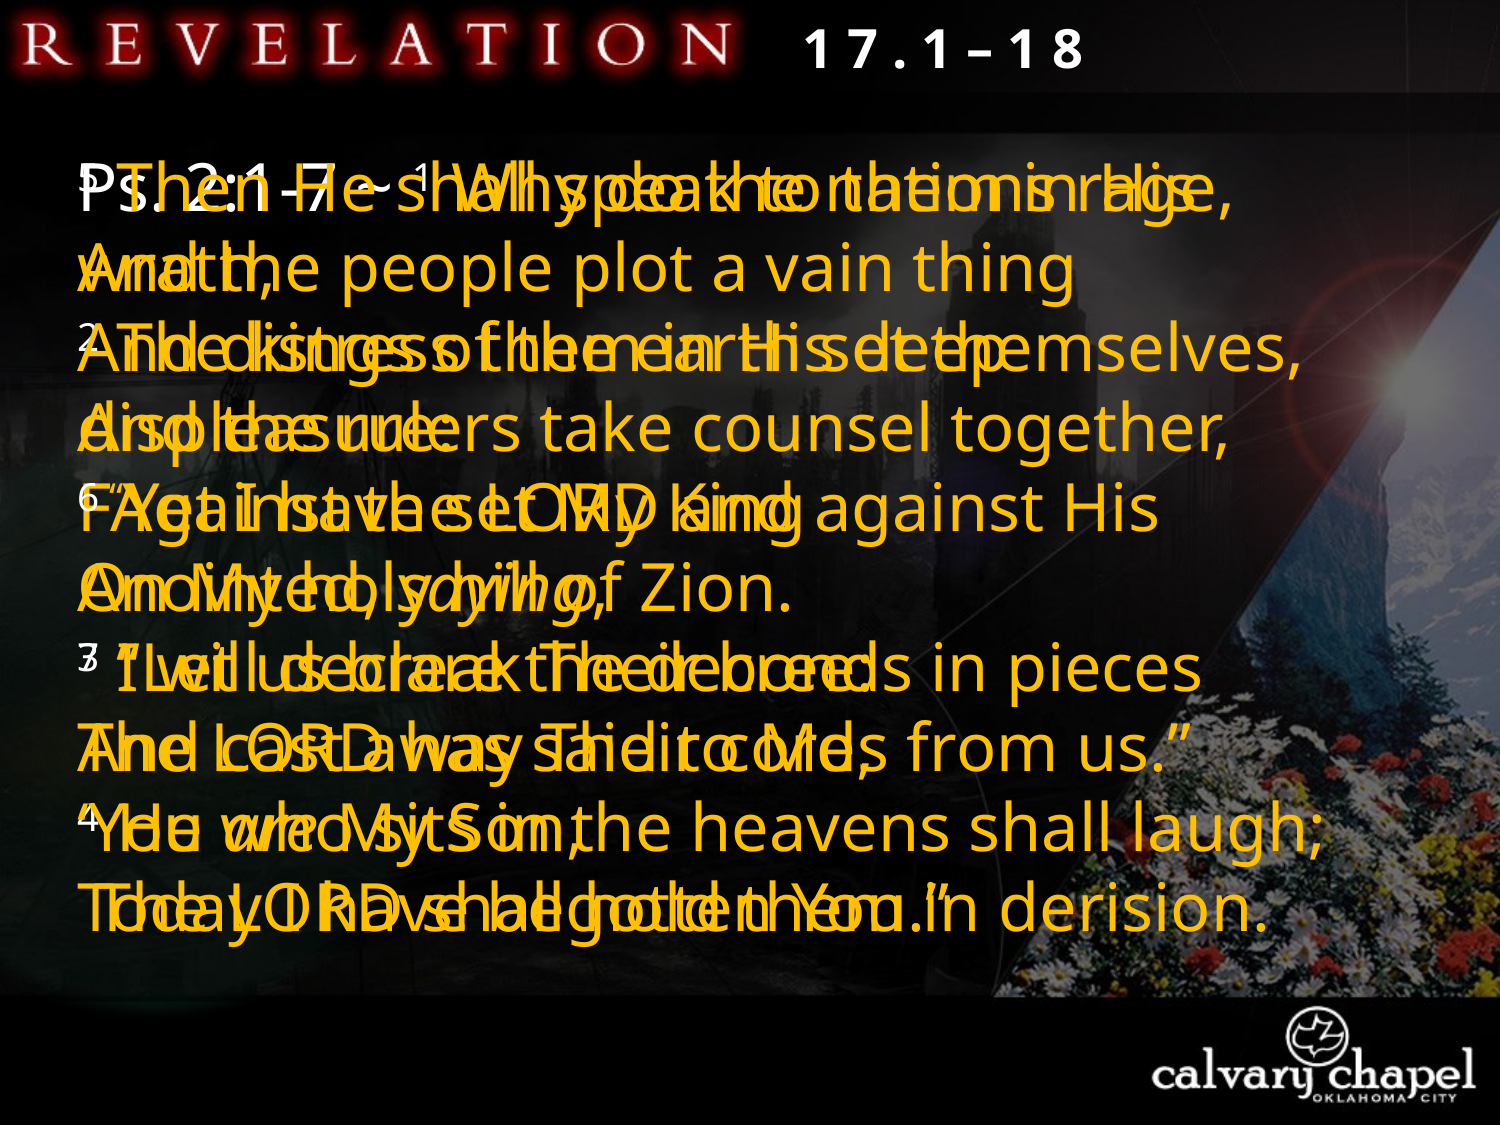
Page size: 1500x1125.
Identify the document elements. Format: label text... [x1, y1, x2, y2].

text_box Ps. 2:1-7 ~ 1 Why do the nations rage, And the people plot a vain thing 2 The kings of the earth set themselves, And the rulers take counsel together, FAgainst the Lord and against His Anointed, saying, 3 “Let us break Their bonds in pieces And cast away Their cords from us.” 4 He who sits in the heavens shall laugh; The Lord shall hold them in derision. [62, 952, 1413, 1032]
text_box 1 7 . 1 – 1 8 [787, 7, 1430, 87]
picture [0, 0, 1500, 1125]
text_box 5 Then He shall speak to them in His wrath, And distress them in His deep displeasure: 6 “Yet I have set My King On My holy hill of Zion. 7 I will declare the decree: The Lord has said to Me, ‘You are My Son, Today I have begotten You.” [62, 137, 1413, 952]
